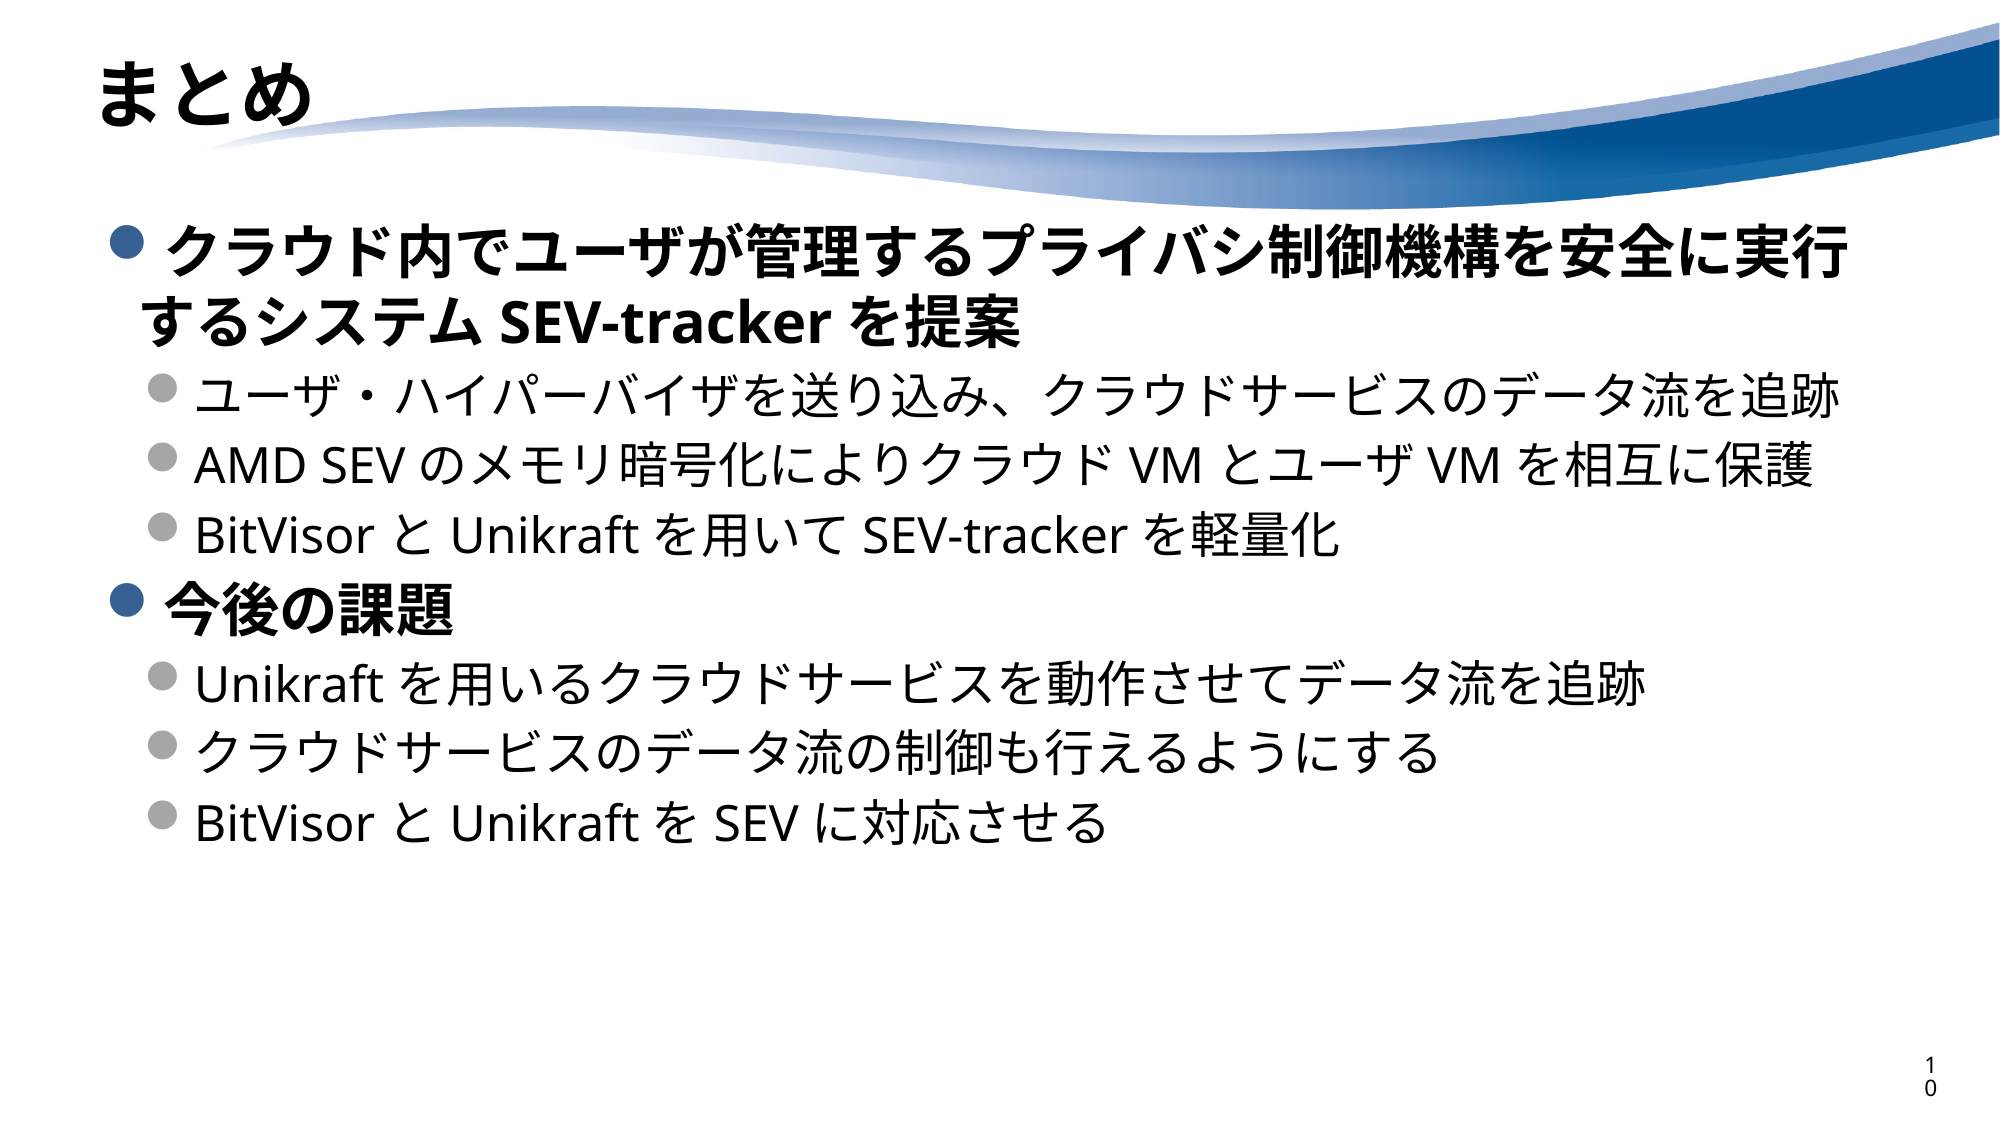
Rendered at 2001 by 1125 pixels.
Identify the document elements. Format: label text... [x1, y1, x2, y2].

title まとめ [90, 43, 1908, 138]
list クラウド内でユーザが管理するプライバシ制御機構を安全に実行するシステムSEV-trackerを提案 ユーザ・ハイパーバイザを送り込み、クラウドサービスのデータ流を追跡 AMD SEVのメモリ暗号化によりクラウドVMとユーザVMを相互に保護 BitVisorとUnikraftを用いてSEV-trackerを軽量化 今後の課題 Unikraftを用いるクラウドサービスを動作させてデータ流を追跡 クラウドサービスのデータ流の制御も行えるようにする BitVisorとUnikraftをSEVに対応させる [90, 207, 1908, 969]
picture [0, 16, 2000, 239]
slide_number 10 [1907, 1050, 1966, 1083]
